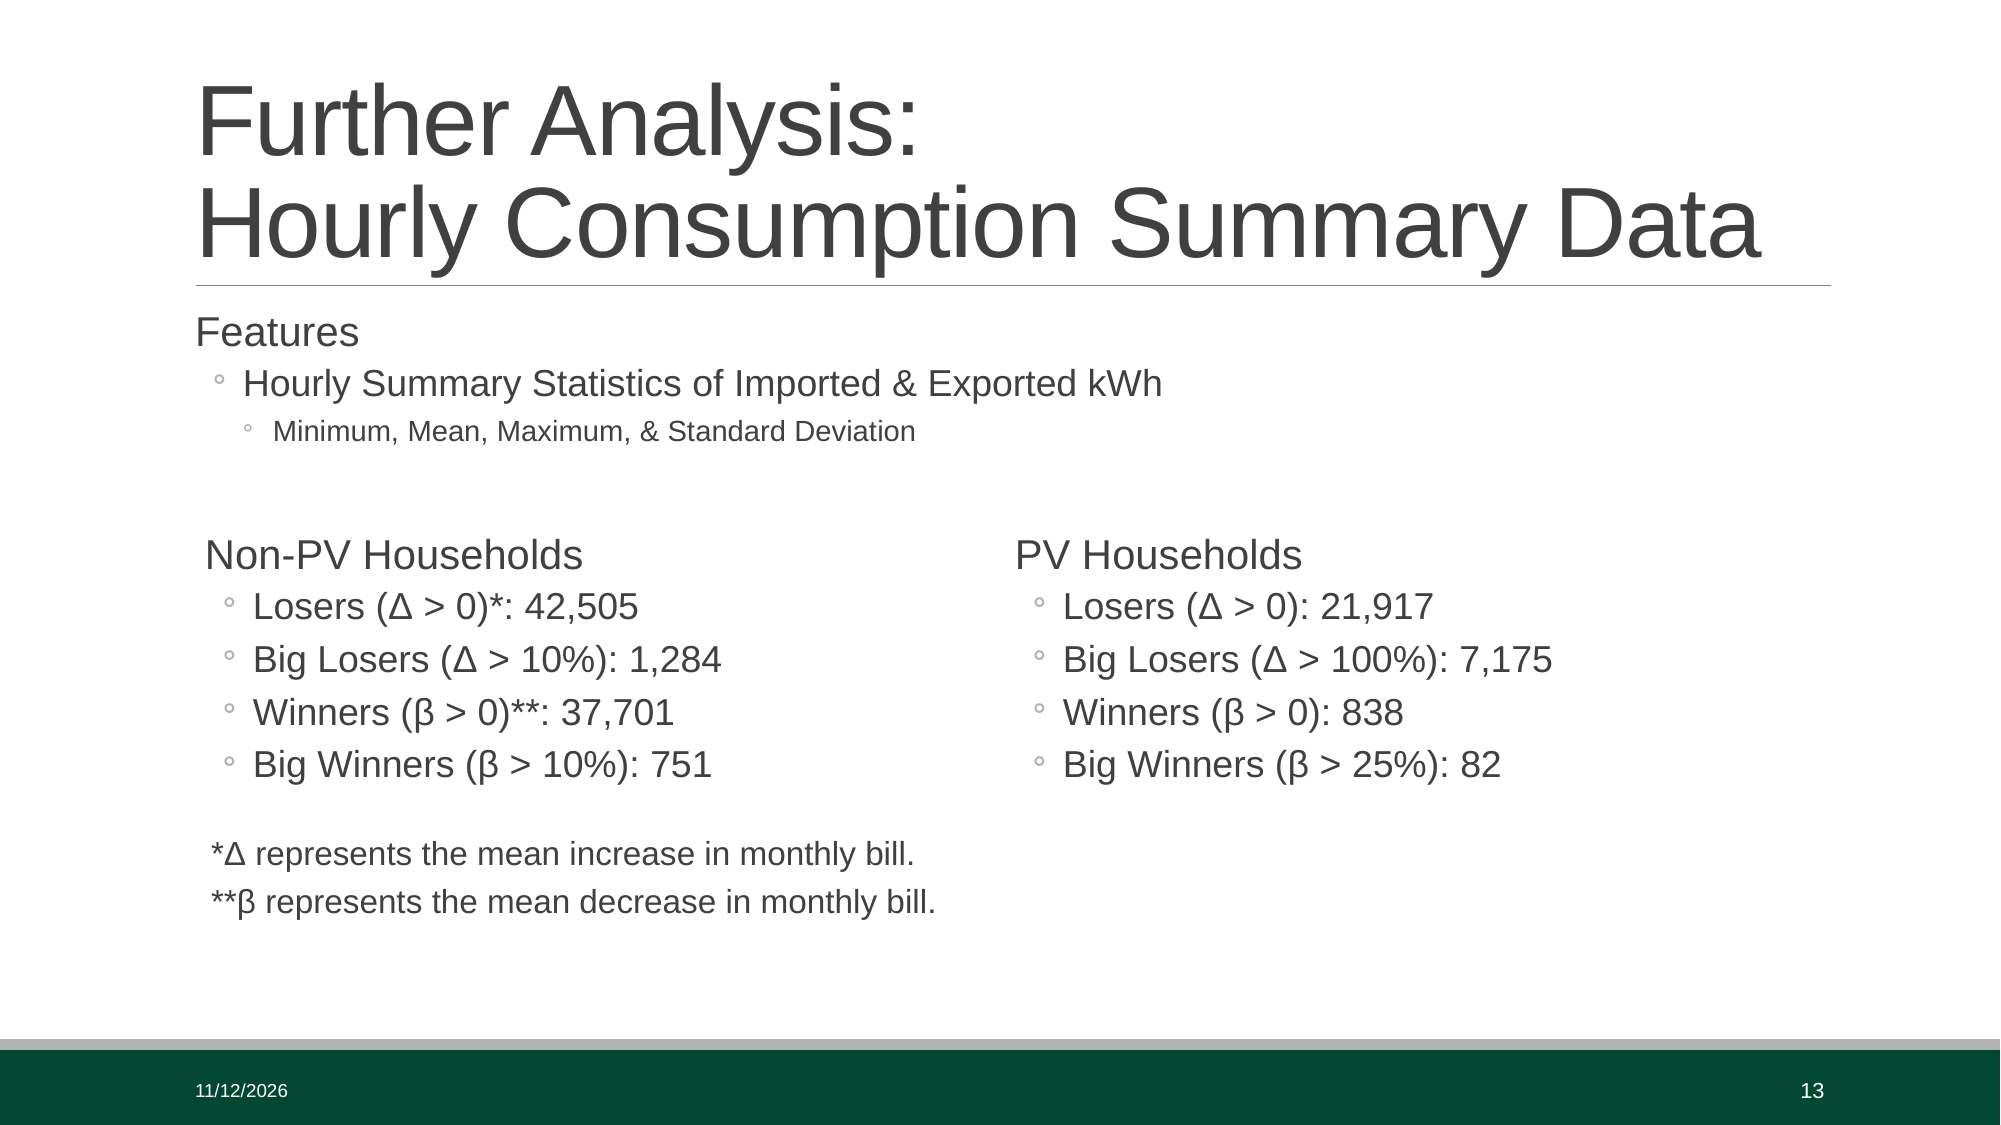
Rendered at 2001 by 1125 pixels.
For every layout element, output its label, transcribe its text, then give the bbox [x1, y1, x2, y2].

text_box *Δ represents the mean increase in monthly bill. **β represents the mean decrease in monthly bill. [177, 829, 1808, 938]
slide_number 13 [1624, 1059, 1840, 1120]
text_box Non-PV Households Losers (Δ > 0)*: 42,505 Big Losers (Δ > 10%): 1,284 Winners (β > 0)**: 37,701 Big Winners (β > 10%): 751 [189, 525, 999, 829]
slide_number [180, 1059, 586, 1120]
text_box PV Households Losers (Δ > 0): 21,917 Big Losers (Δ > 100%): 7,175 Winners (β > 0): 838 Big Winners (β > 25%): 82 [999, 525, 1815, 884]
list Features Hourly Summary Statistics of Imported & Exported kWh Minimum, Mean, Maximum, & Standard Deviation [180, 302, 1830, 482]
title Further Analysis: Hourly Consumption Summary Data [180, 47, 1830, 285]
